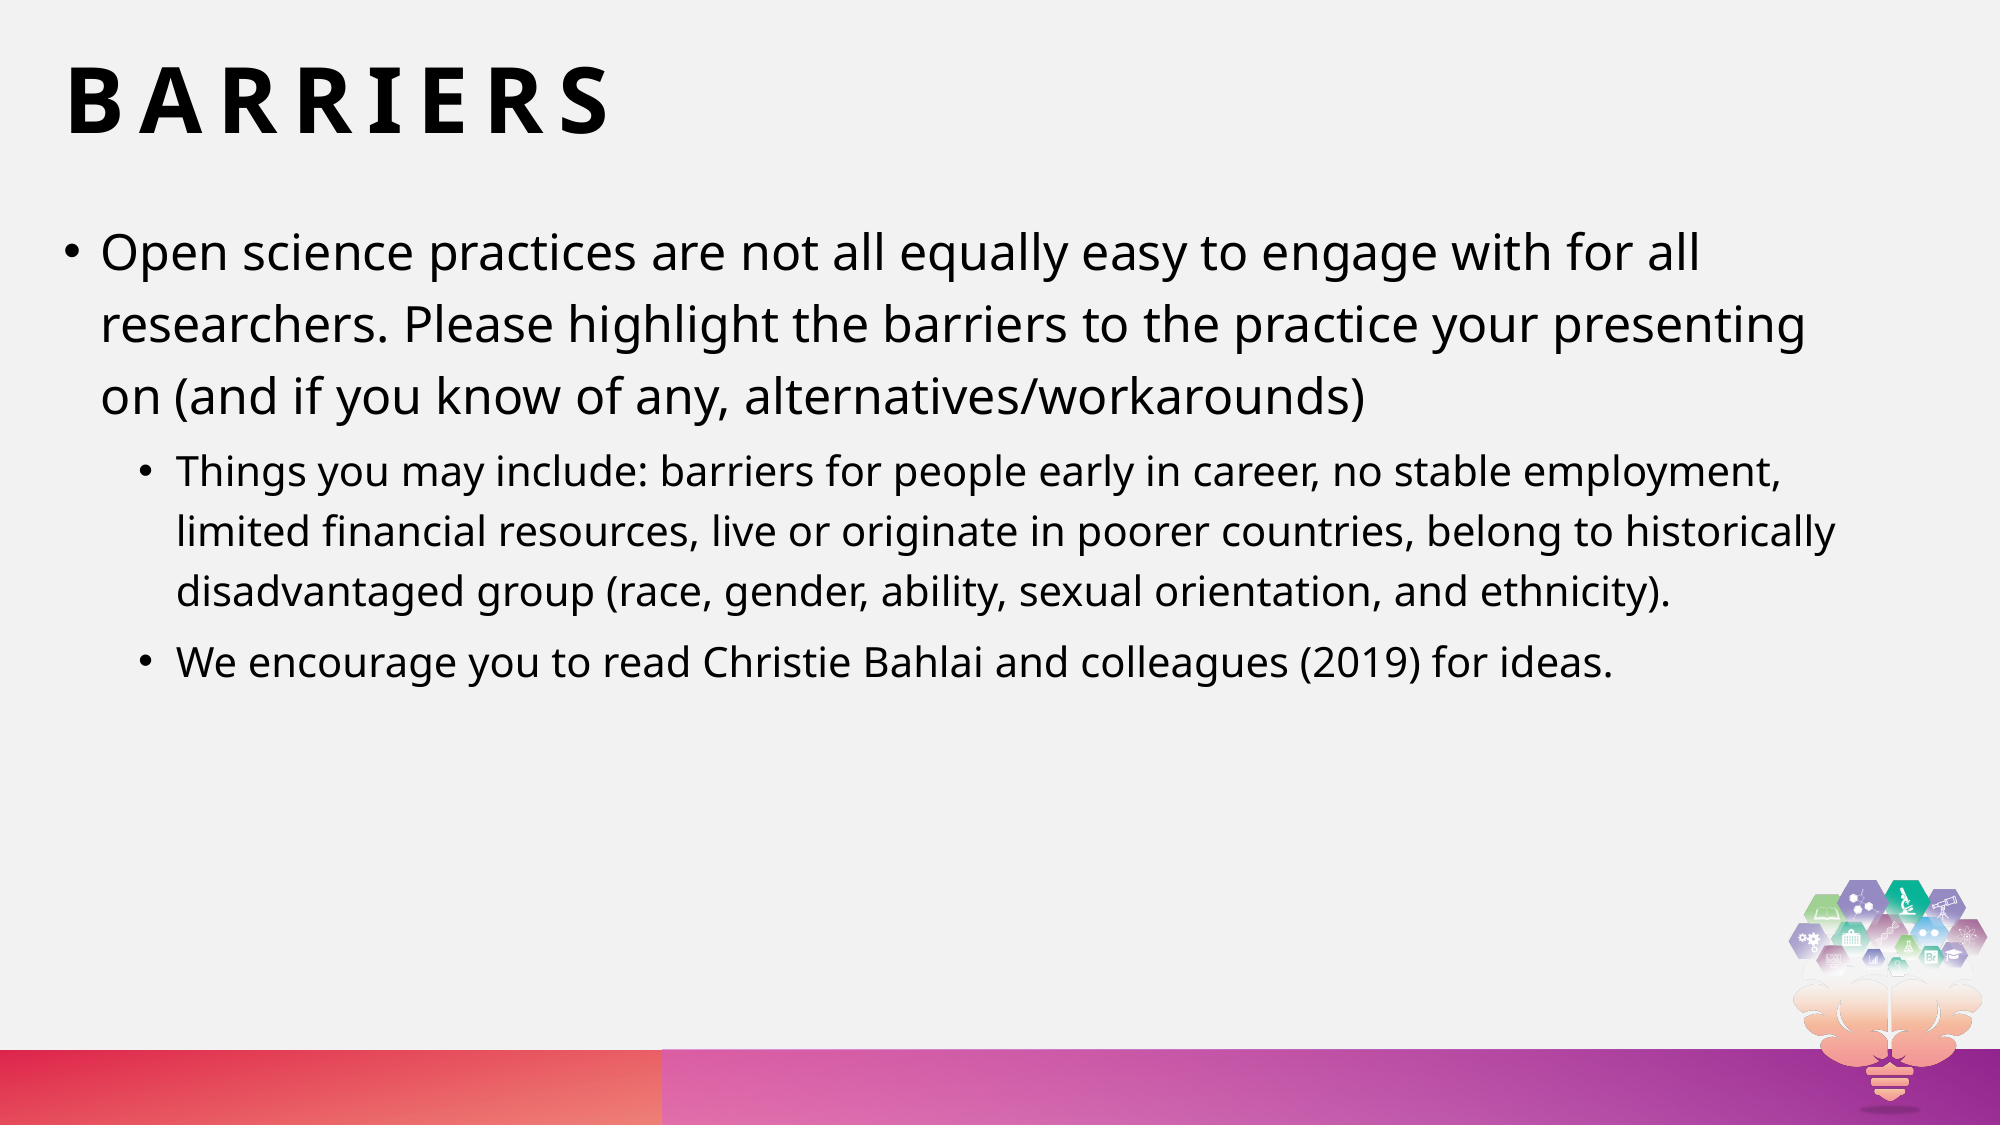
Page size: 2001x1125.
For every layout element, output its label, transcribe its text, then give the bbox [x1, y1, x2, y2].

title barriers [63, 0, 1979, 152]
list Open science practices are not all equally easy to engage with for all researchers. Please highlight the barriers to the practice your presenting on (and if you know of any, alternatives/workarounds) Things you may include: barriers for people early in career, no stable employment, limited financial resources, live or originate in poorer countries, belong to historically disadvantaged group (race, gender, ability, sexual orientation, and ethnicity). We encourage you to read Christie Bahlai and colleagues (2019) for ideas. [63, 208, 1848, 912]
picture [1754, 860, 2000, 1125]
